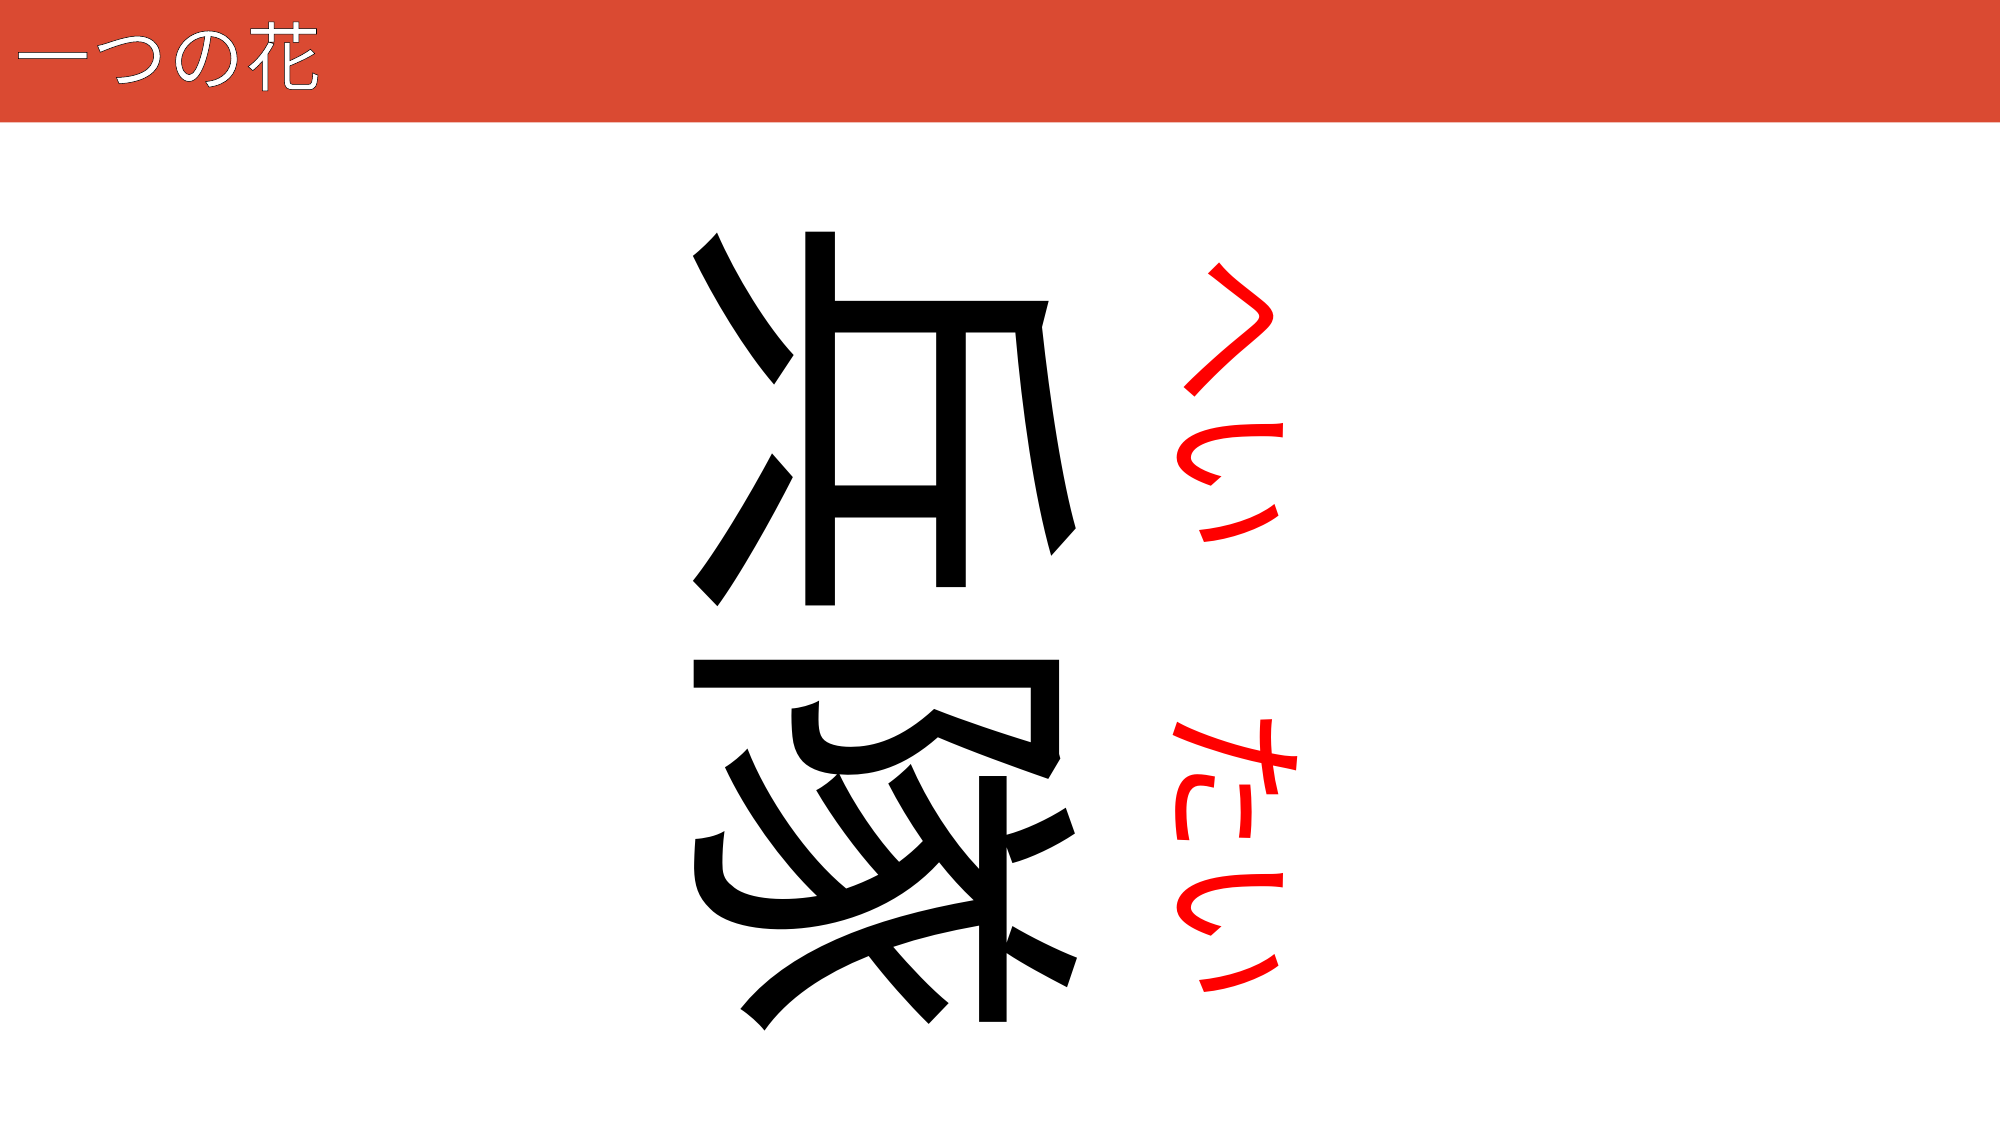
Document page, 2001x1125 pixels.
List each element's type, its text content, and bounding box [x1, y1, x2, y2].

text_box 兵隊 [616, 195, 1152, 1125]
text_box へい たい [1124, 239, 1337, 1012]
title 一つの花 [0, 0, 1712, 123]
slide_number 80 [1712, 0, 2000, 123]
